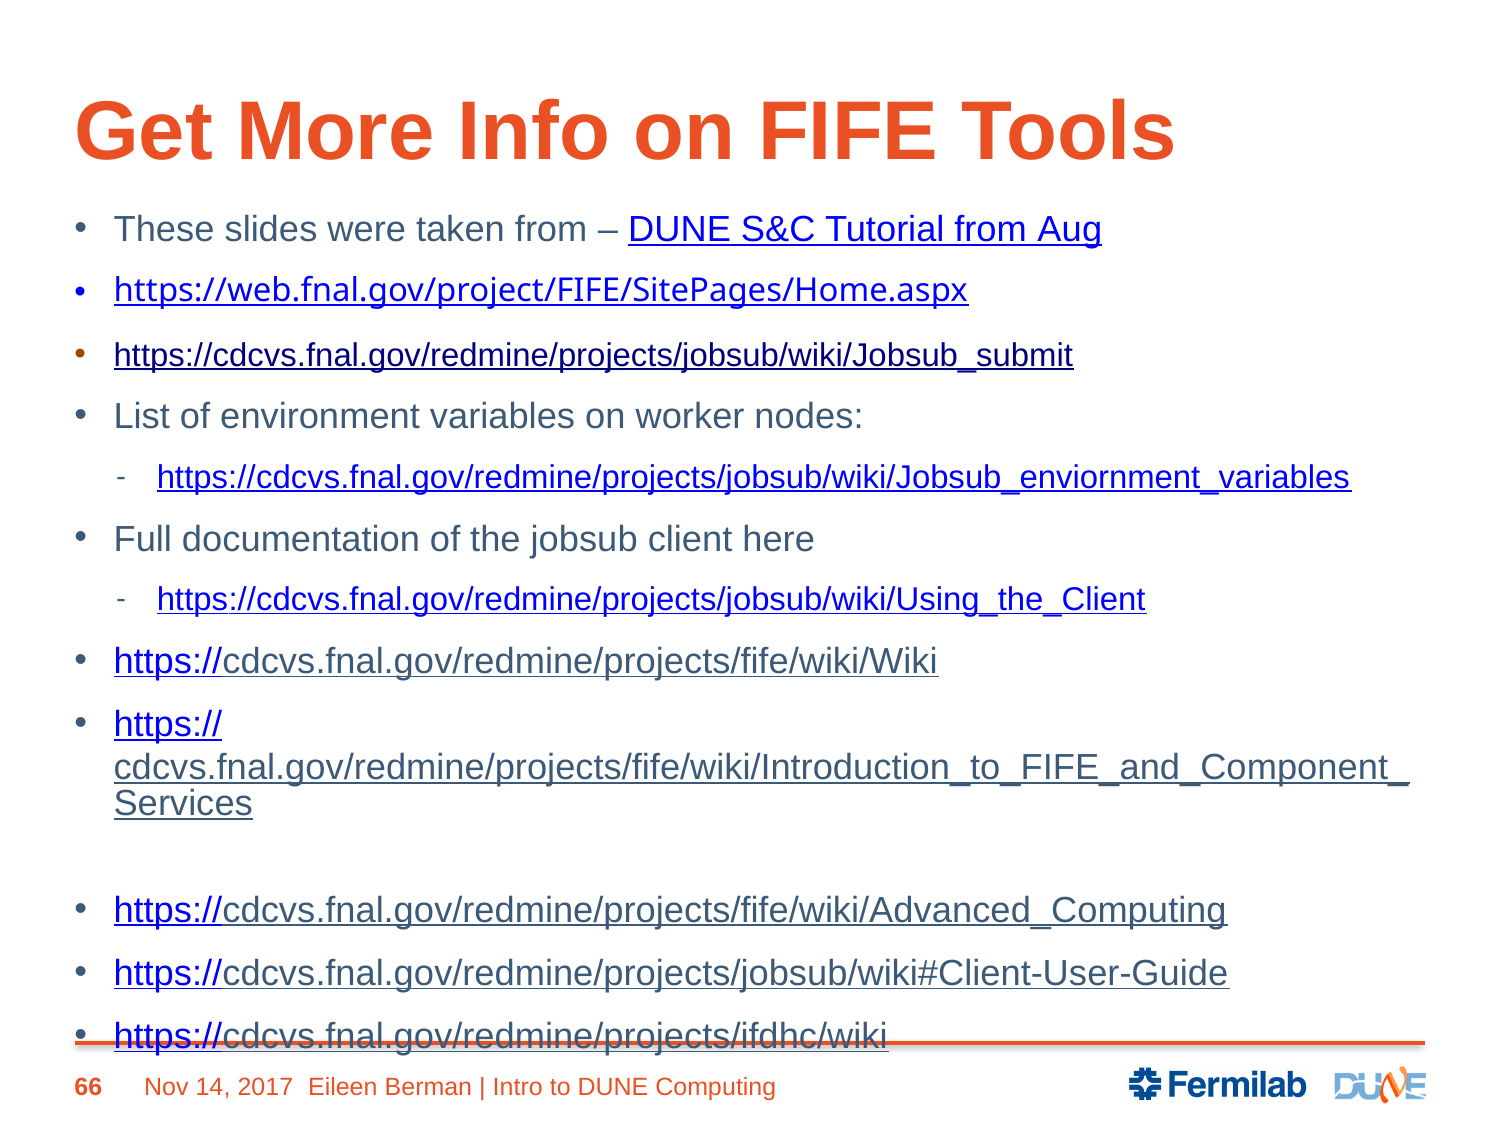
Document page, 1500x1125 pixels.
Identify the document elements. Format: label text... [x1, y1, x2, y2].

footer Eileen Berman | Intro to DUNE Computing [308, 1074, 1022, 1101]
picture [1333, 1064, 1427, 1104]
title Get More Info on FIFE Tools [74, 75, 1425, 183]
picture [1125, 1064, 1310, 1104]
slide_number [145, 1074, 308, 1101]
list These slides were taken from – DUNE S&C Tutorial from Aug https://web.fnal.gov/project/FIFE/SitePages/Home.aspx https://cdcvs.fnal.gov/redmine/projects/jobsub/wiki/Jobsub_submit List of environment variables on worker nodes: https://cdcvs.fnal.gov/redmine/projects/jobsub/wiki/Jobsub_enviornment_variables Full documentation of the jobsub client here https://cdcvs.fnal.gov/redmine/projects/jobsub/wiki/Using_the_Client https://cdcvs.fnal.gov/redmine/projects/fife/wiki/Wiki https://cdcvs.fnal.gov/redmine/projects/fife/wiki/Introduction_to_FIFE_and_Component_Services https://cdcvs.fnal.gov/redmine/projects/fife/wiki/Advanced_Computing https://cdcvs.fnal.gov/redmine/projects/jobsub/wiki#Client-User-Guide https://cdcvs.fnal.gov/redmine/projects/ifdhc/wiki [74, 198, 1425, 1030]
slide_number 66 [74, 1074, 145, 1101]
